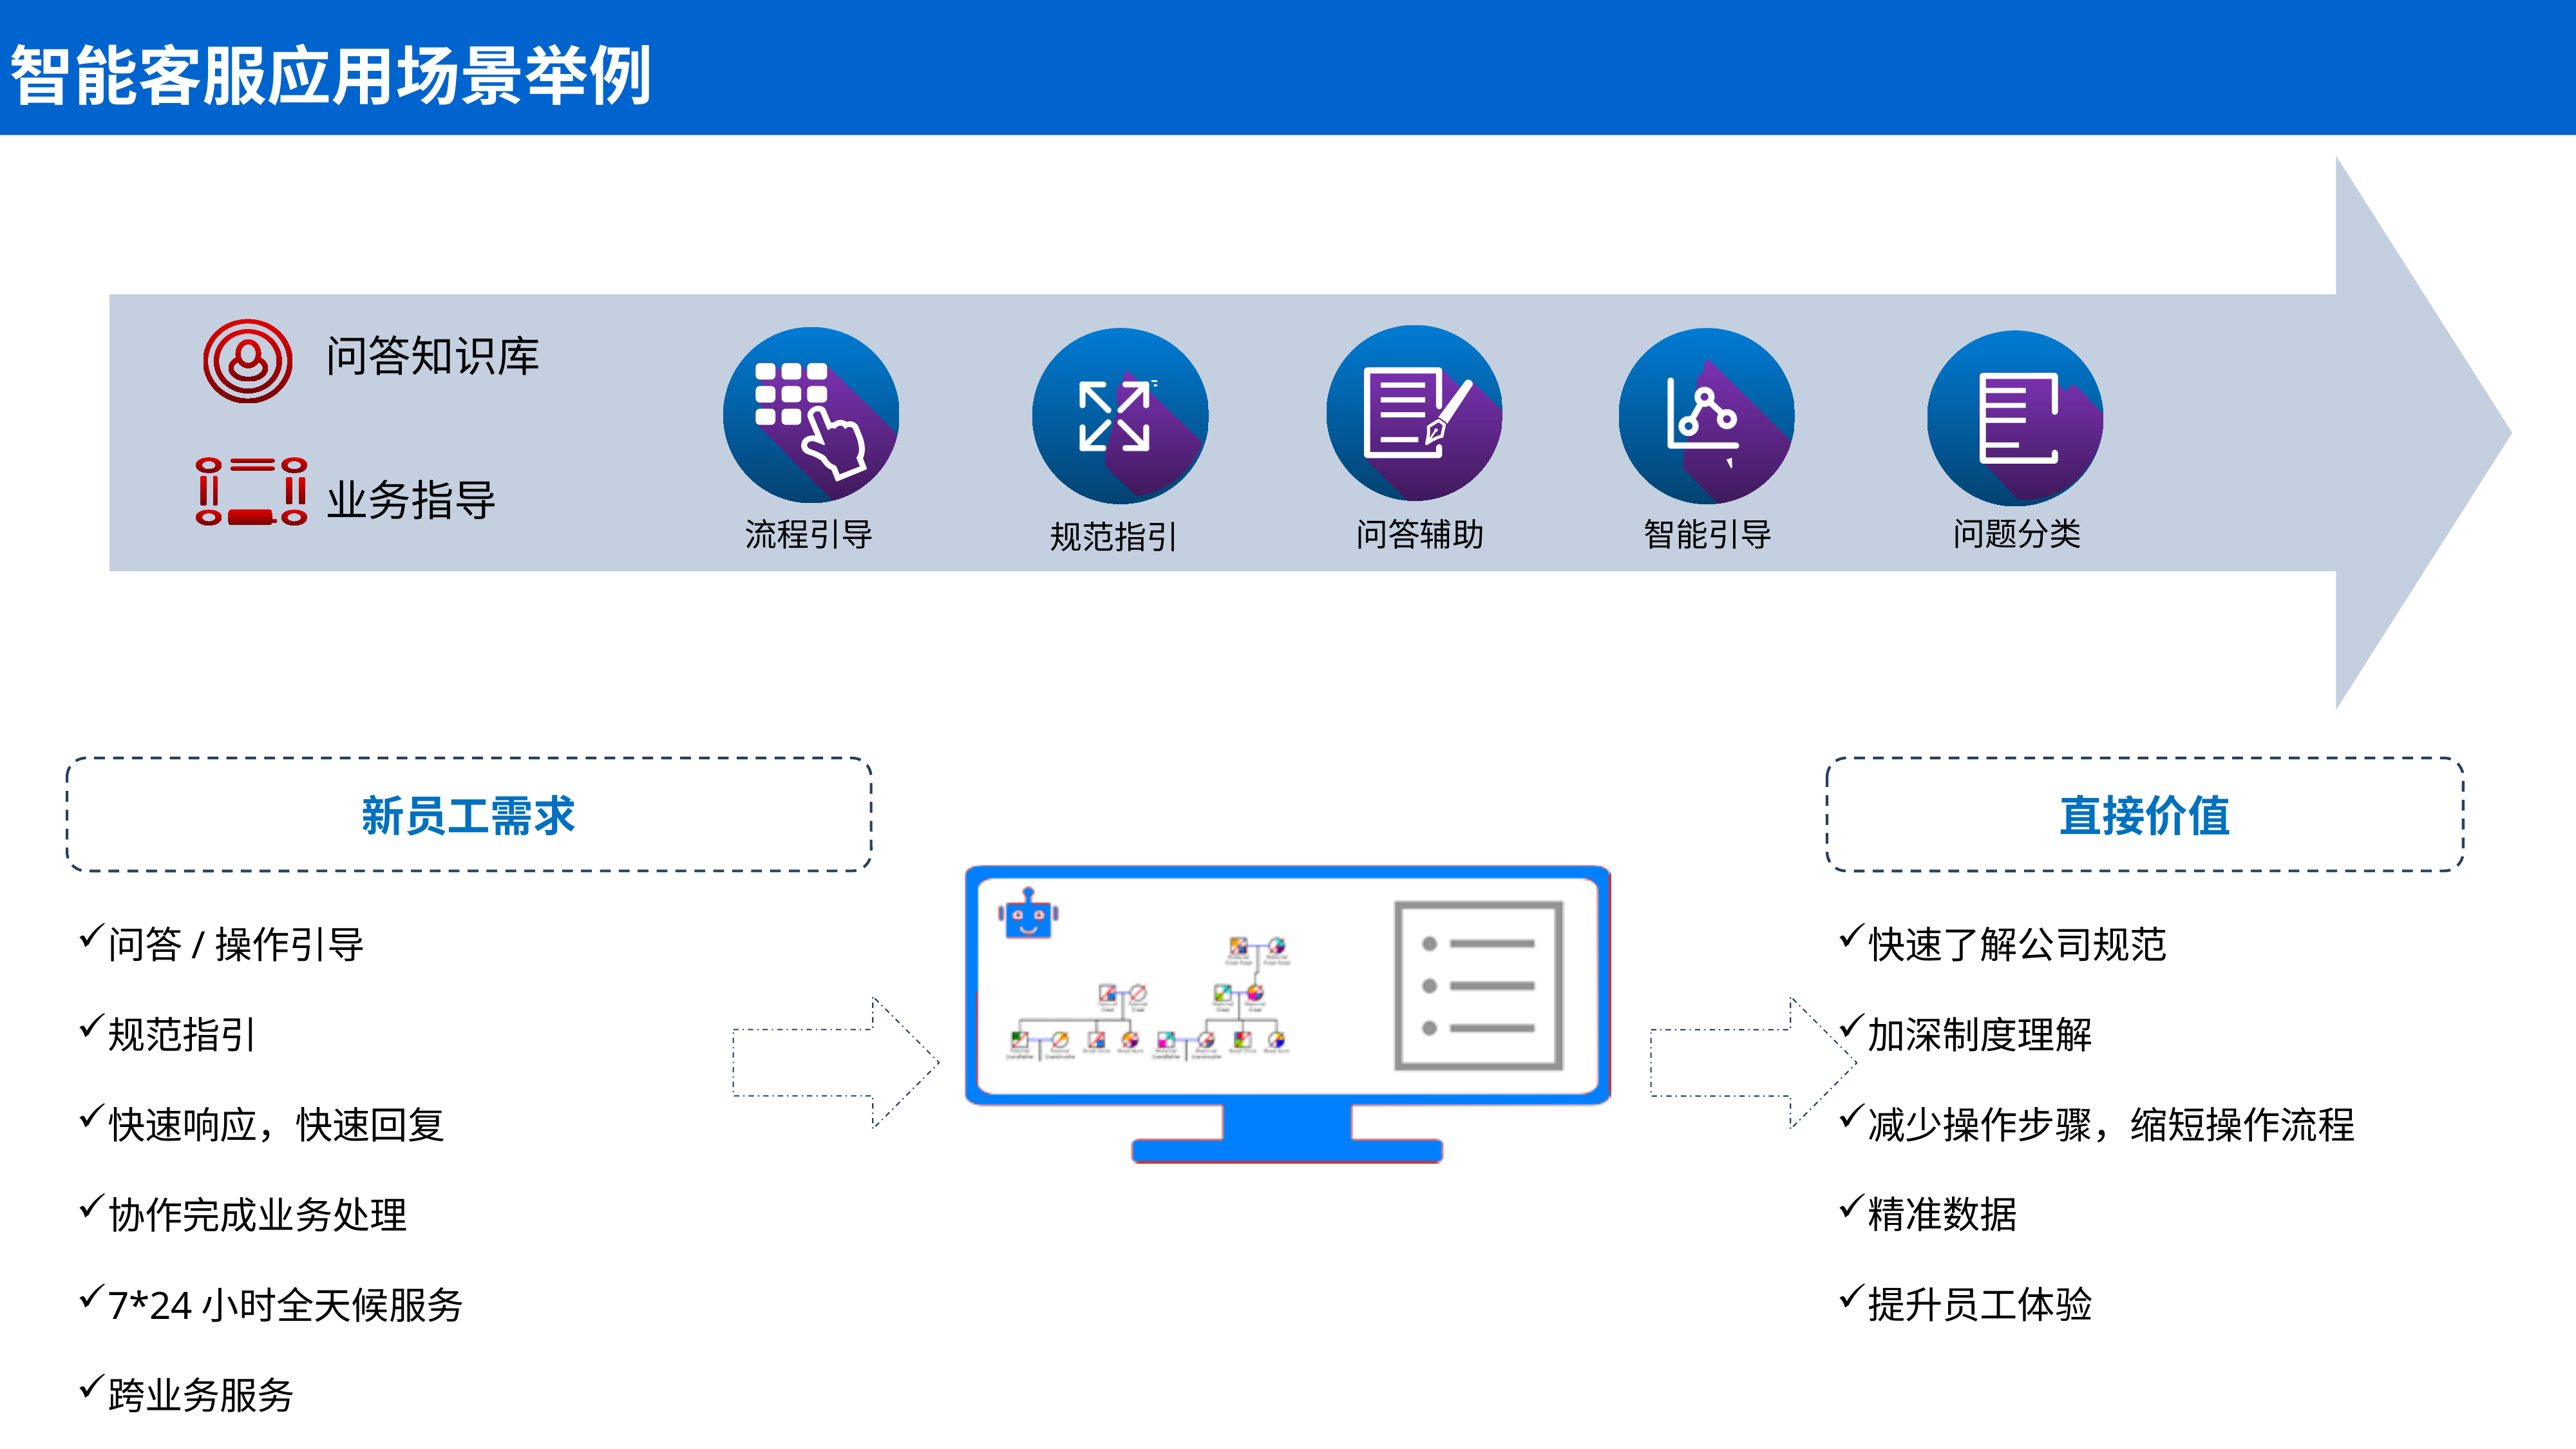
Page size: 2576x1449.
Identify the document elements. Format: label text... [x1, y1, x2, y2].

text_box 业务指导 [316, 468, 678, 530]
text_box 快速了解公司规范 加深制度理解 减少操作步骤，缩短操作流程 精准数据 提升员工体验 [1827, 871, 2557, 1331]
text_box [732, 996, 940, 1131]
picture [1653, 363, 1754, 464]
picture [965, 865, 1611, 1164]
text_box [108, 154, 2514, 712]
text_box 问答/操作引导 规范指引 快速响应，快速回复 协作完成业务处理 7*24小时全天候服务 跨业务服务 [67, 871, 884, 1422]
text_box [1618, 328, 1795, 504]
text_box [196, 457, 308, 526]
text_box 新员工需求 [66, 756, 873, 873]
text_box 问答知识库 [316, 324, 678, 385]
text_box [203, 319, 293, 404]
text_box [1326, 325, 1503, 501]
text_box 问答辅助 [1298, 509, 1542, 558]
text_box 智能引导 [1586, 509, 1830, 558]
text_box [1927, 330, 2104, 507]
text_box 智能客服应用场景举例 [0, 33, 2576, 115]
text_box 规范指引 [979, 511, 1250, 560]
picture [1060, 363, 1168, 470]
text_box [723, 327, 900, 504]
text_box 流程引导 [688, 509, 931, 558]
text_box 直接价值 [1825, 756, 2465, 873]
text_box 问题分类 [1895, 509, 2139, 557]
text_box [1649, 996, 1857, 1131]
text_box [1032, 327, 1209, 504]
